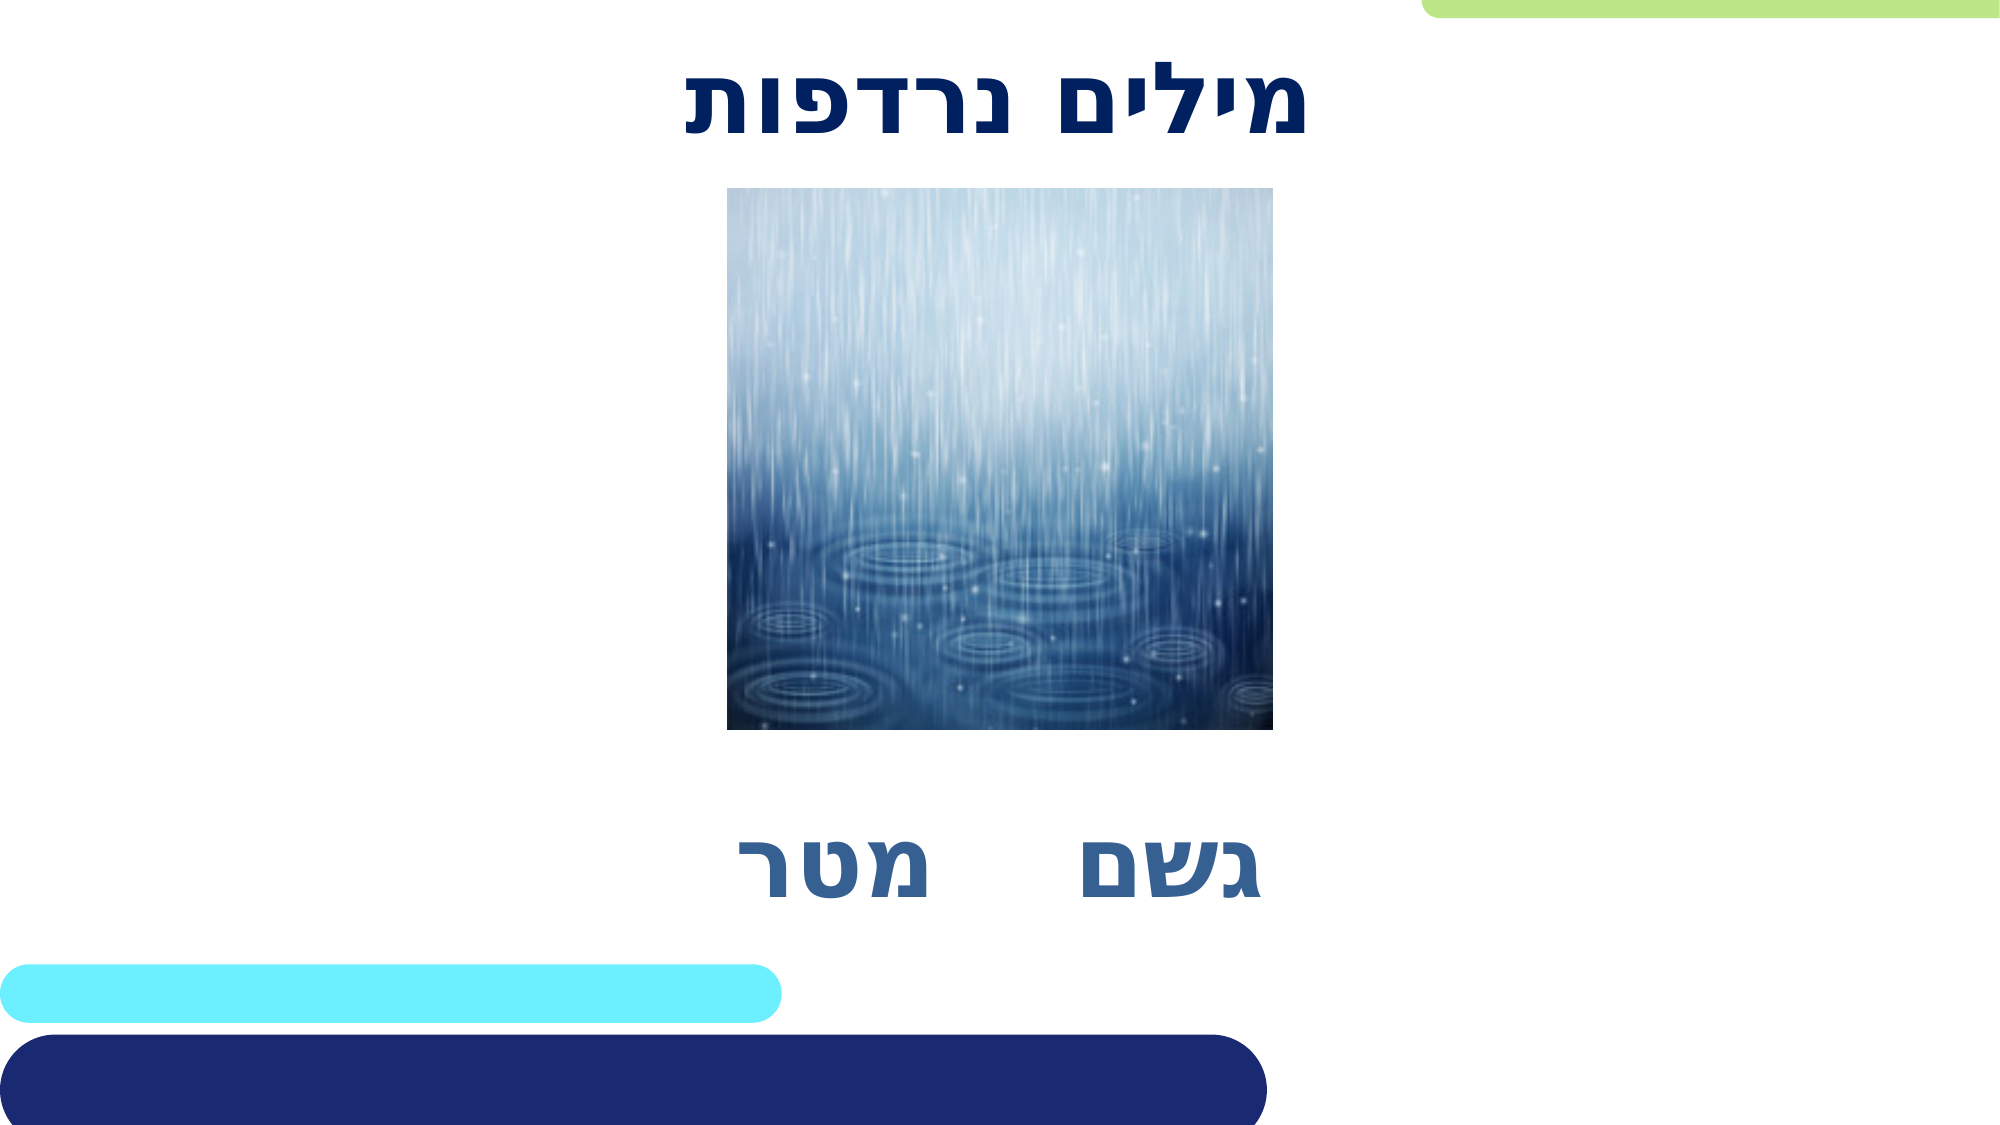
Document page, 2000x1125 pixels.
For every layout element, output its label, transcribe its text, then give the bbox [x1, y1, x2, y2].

text_box גשם מטר [84, 797, 1916, 917]
picture [726, 188, 1273, 731]
title מילים נרדפות [84, 34, 1916, 154]
